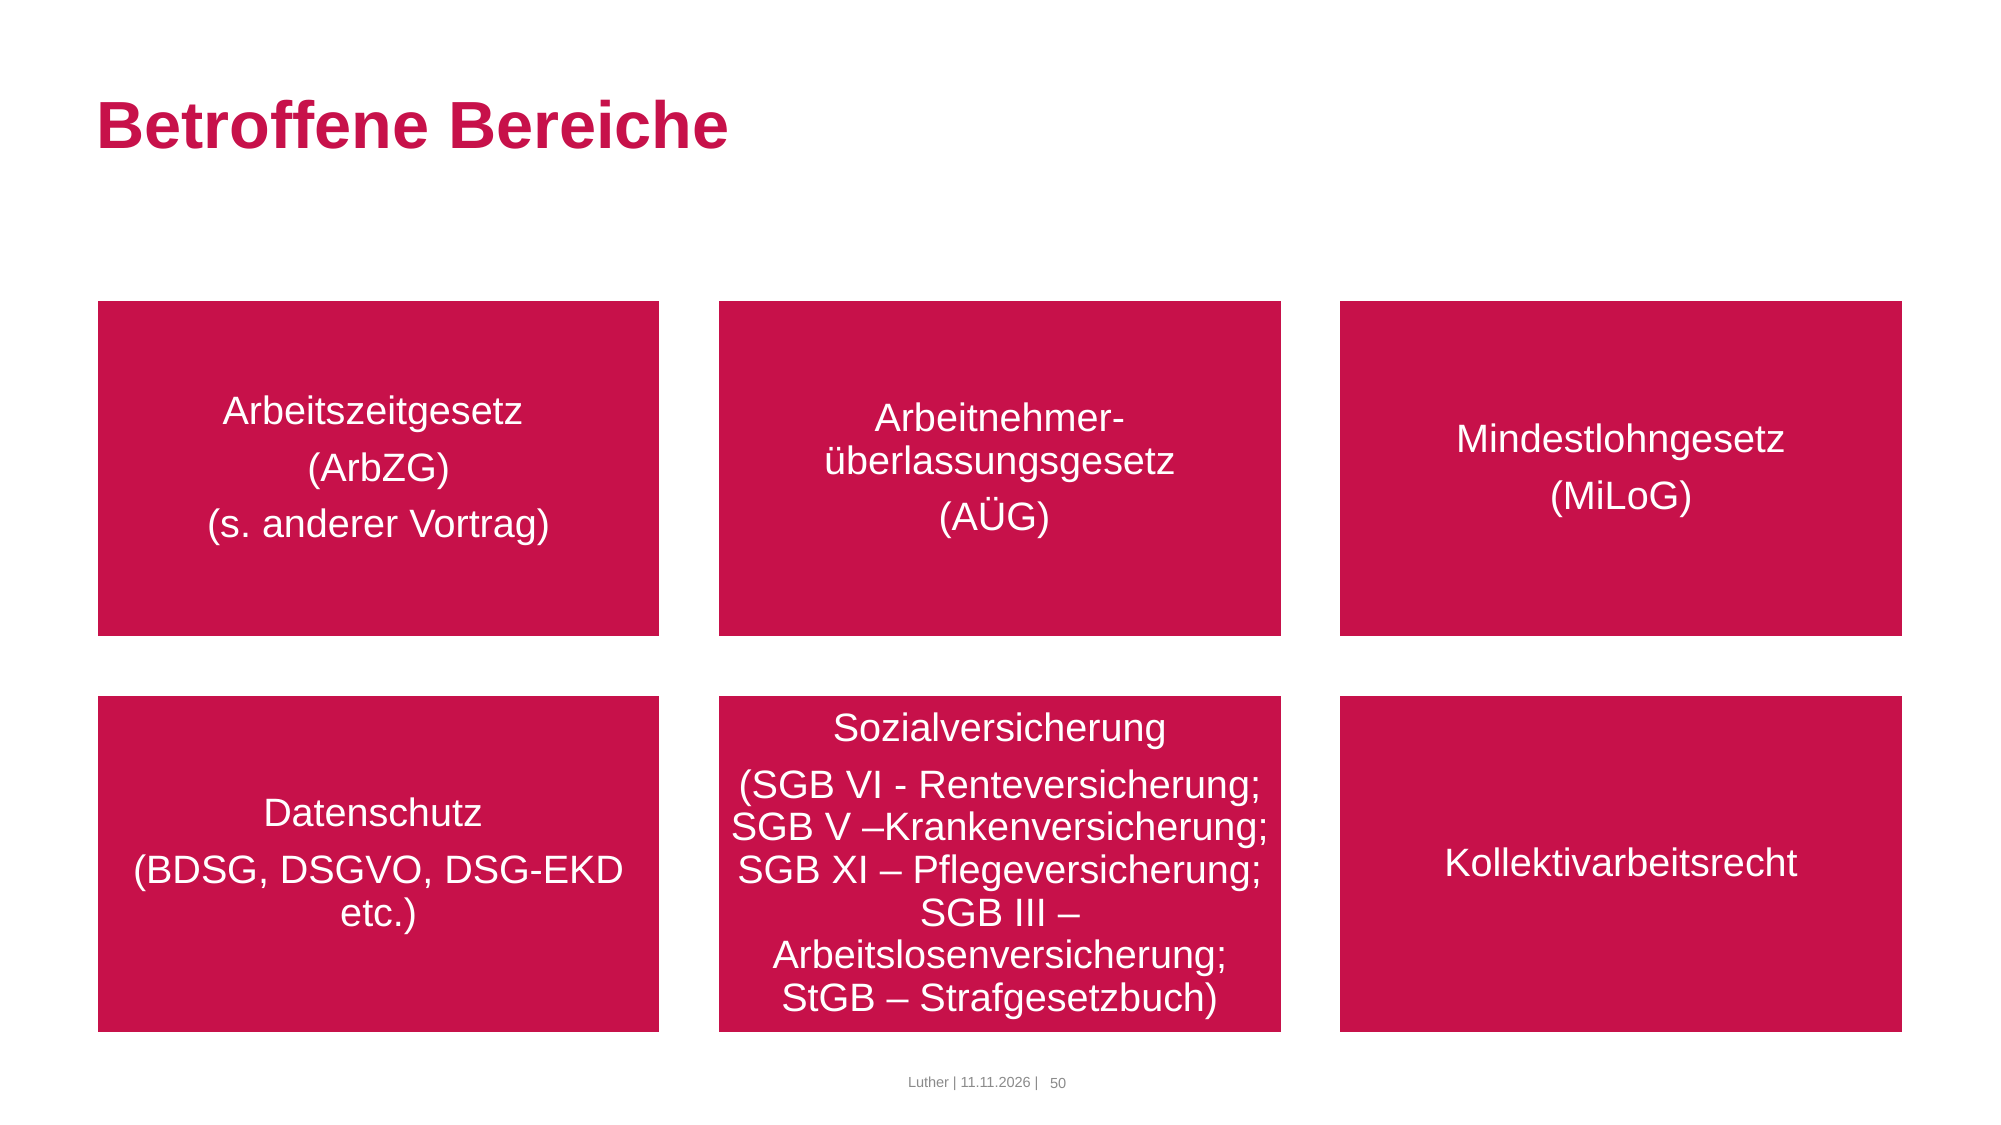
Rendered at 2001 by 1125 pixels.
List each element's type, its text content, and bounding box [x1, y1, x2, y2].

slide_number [835, 1065, 1050, 1125]
slide_number 50 [1050, 1065, 1110, 1125]
title Betroffene Bereiche [96, 91, 1904, 263]
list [96, 296, 1904, 1036]
